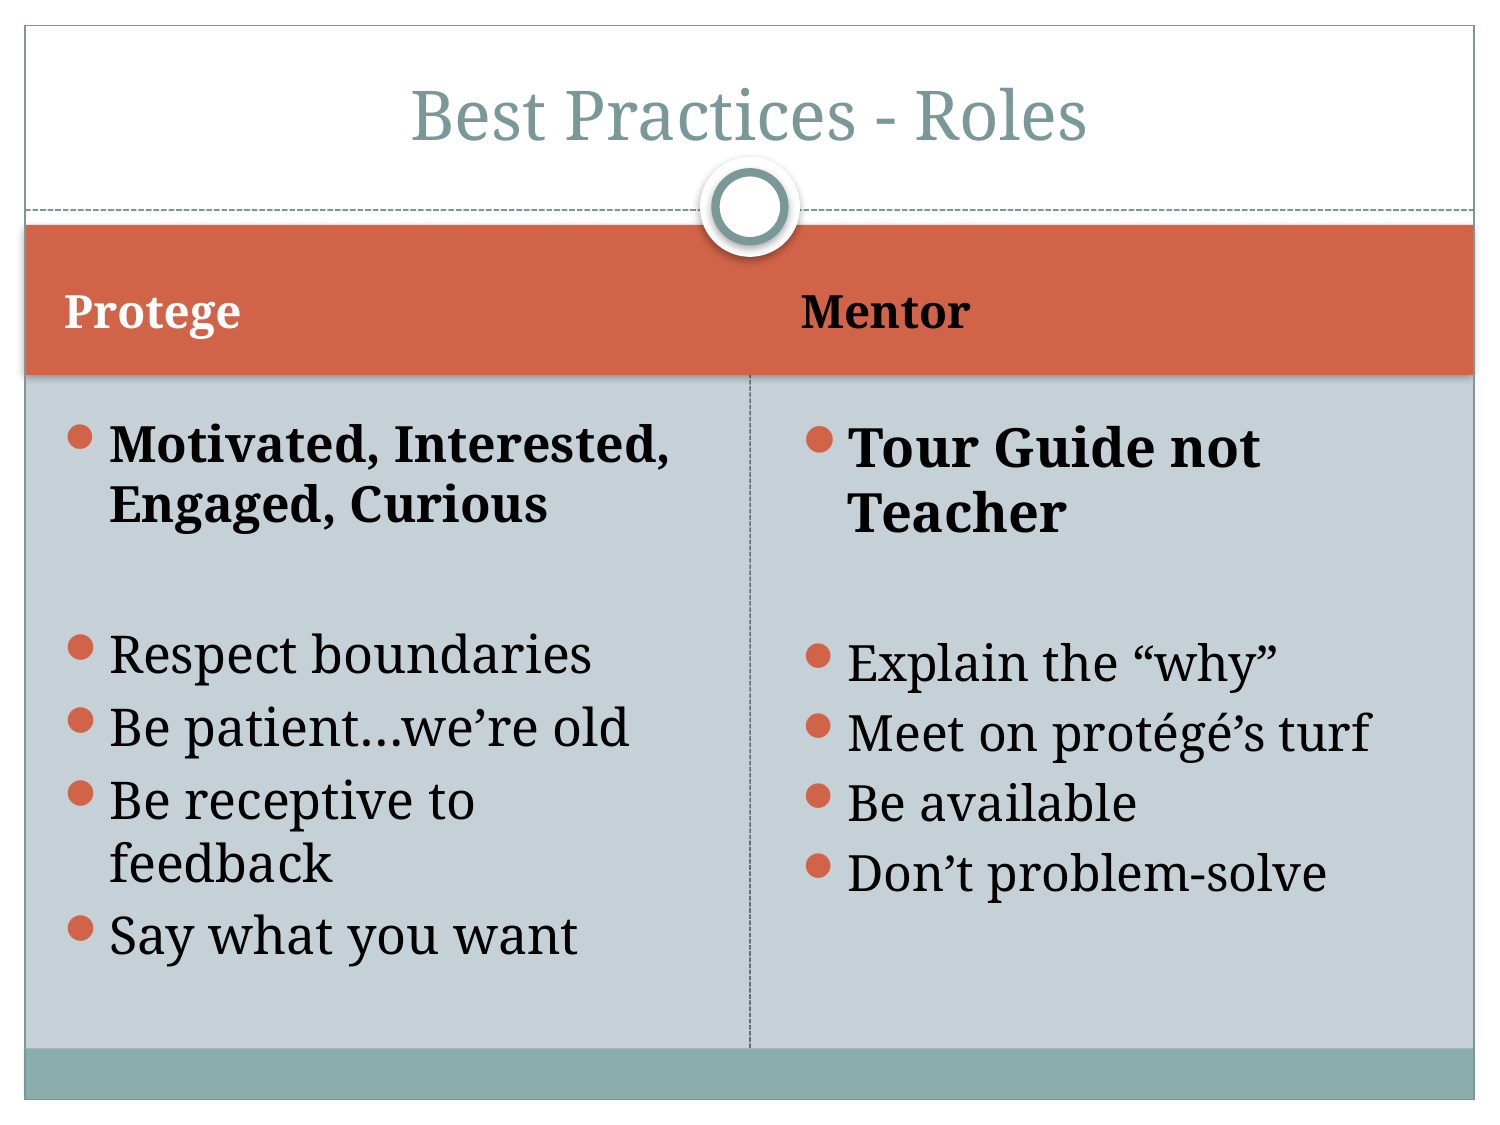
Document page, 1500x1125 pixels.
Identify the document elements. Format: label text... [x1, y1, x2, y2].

title Best Practices - Roles [49, 37, 1450, 162]
list Tour Guide not Teacher Explain the “why” Meet on protégé’s turf Be available Don’t problem-solve [787, 405, 1450, 1033]
list Protege [48, 249, 714, 371]
list Mentor [785, 249, 1450, 371]
list Motivated, Interested, Engaged, Curious Respect boundaries Be patient…we’re old Be receptive to feedback Say what you want [49, 405, 713, 1032]
